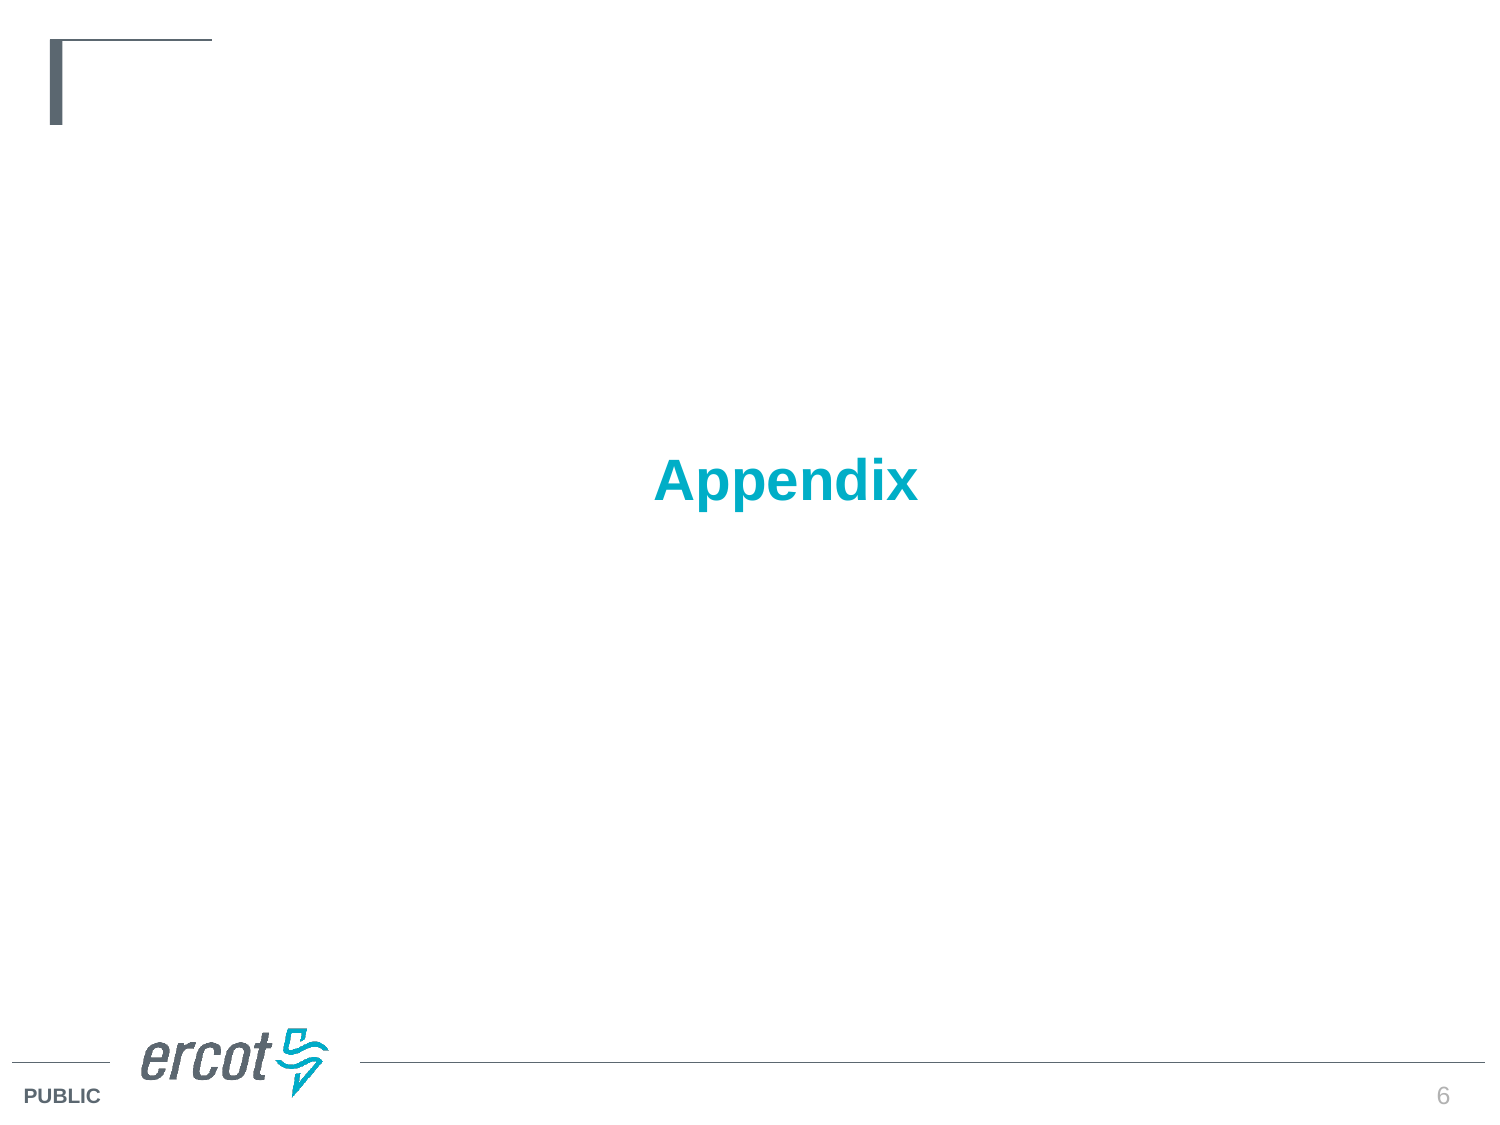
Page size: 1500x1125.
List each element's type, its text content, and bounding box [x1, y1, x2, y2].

list Appendix [86, 399, 1487, 950]
picture [137, 1024, 332, 1100]
slide_number 6 [1400, 1076, 1488, 1113]
